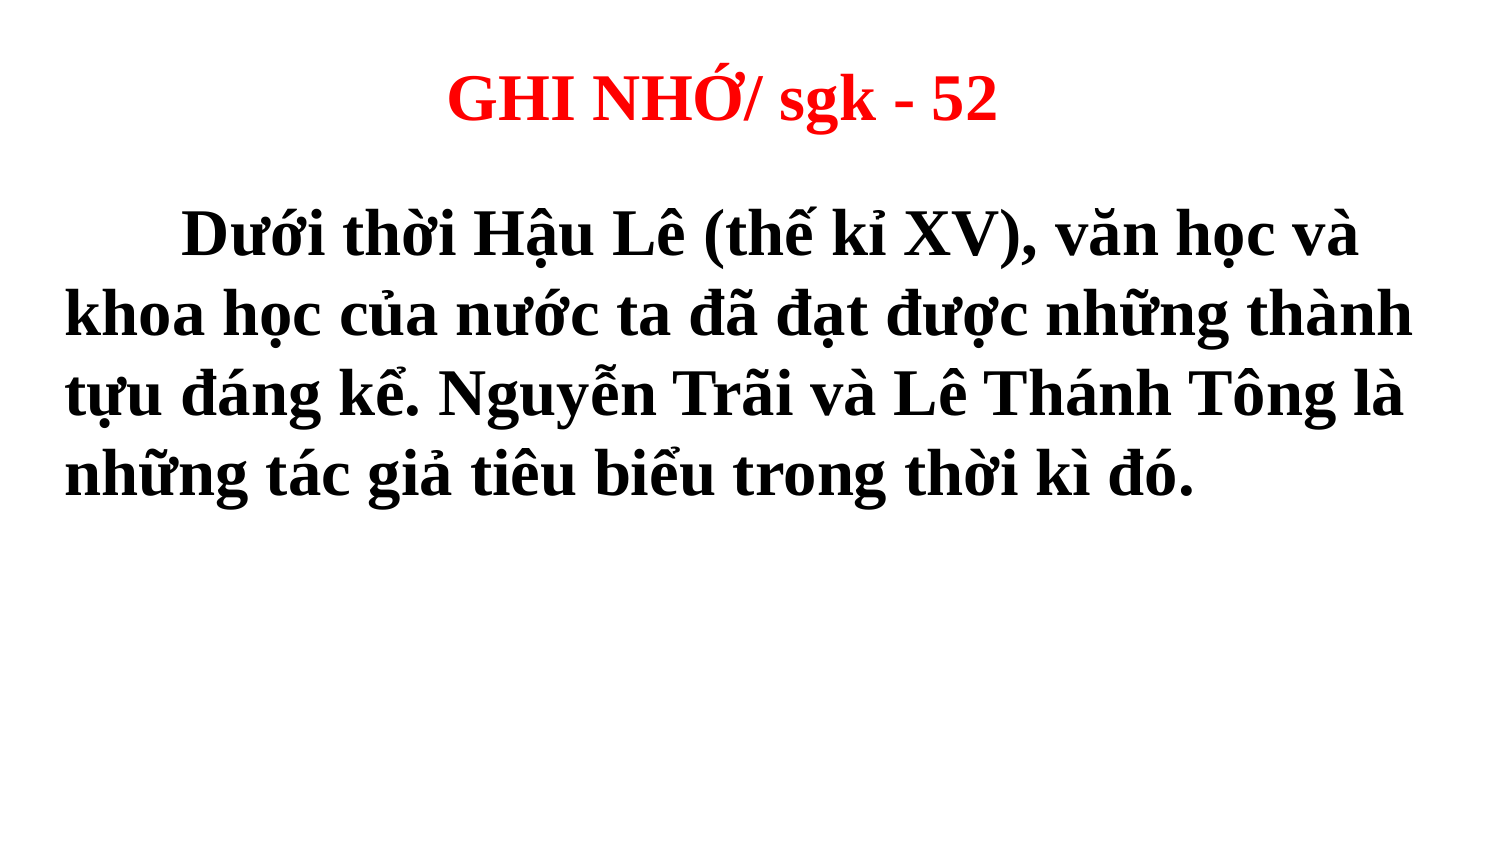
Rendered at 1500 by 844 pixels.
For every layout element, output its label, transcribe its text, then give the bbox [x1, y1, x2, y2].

text_box GHI NHỚ/ sgk - 52 [399, 46, 1025, 142]
text_box Dưới thời Hậu Lê (thế kỉ XV), văn học và khoa học của nước ta đã đạt được những thành tựu đáng kể. Nguyễn Trãi và Lê Thánh Tông là những tác giả tiêu biểu trong thời kì đó. [49, 181, 1488, 516]
